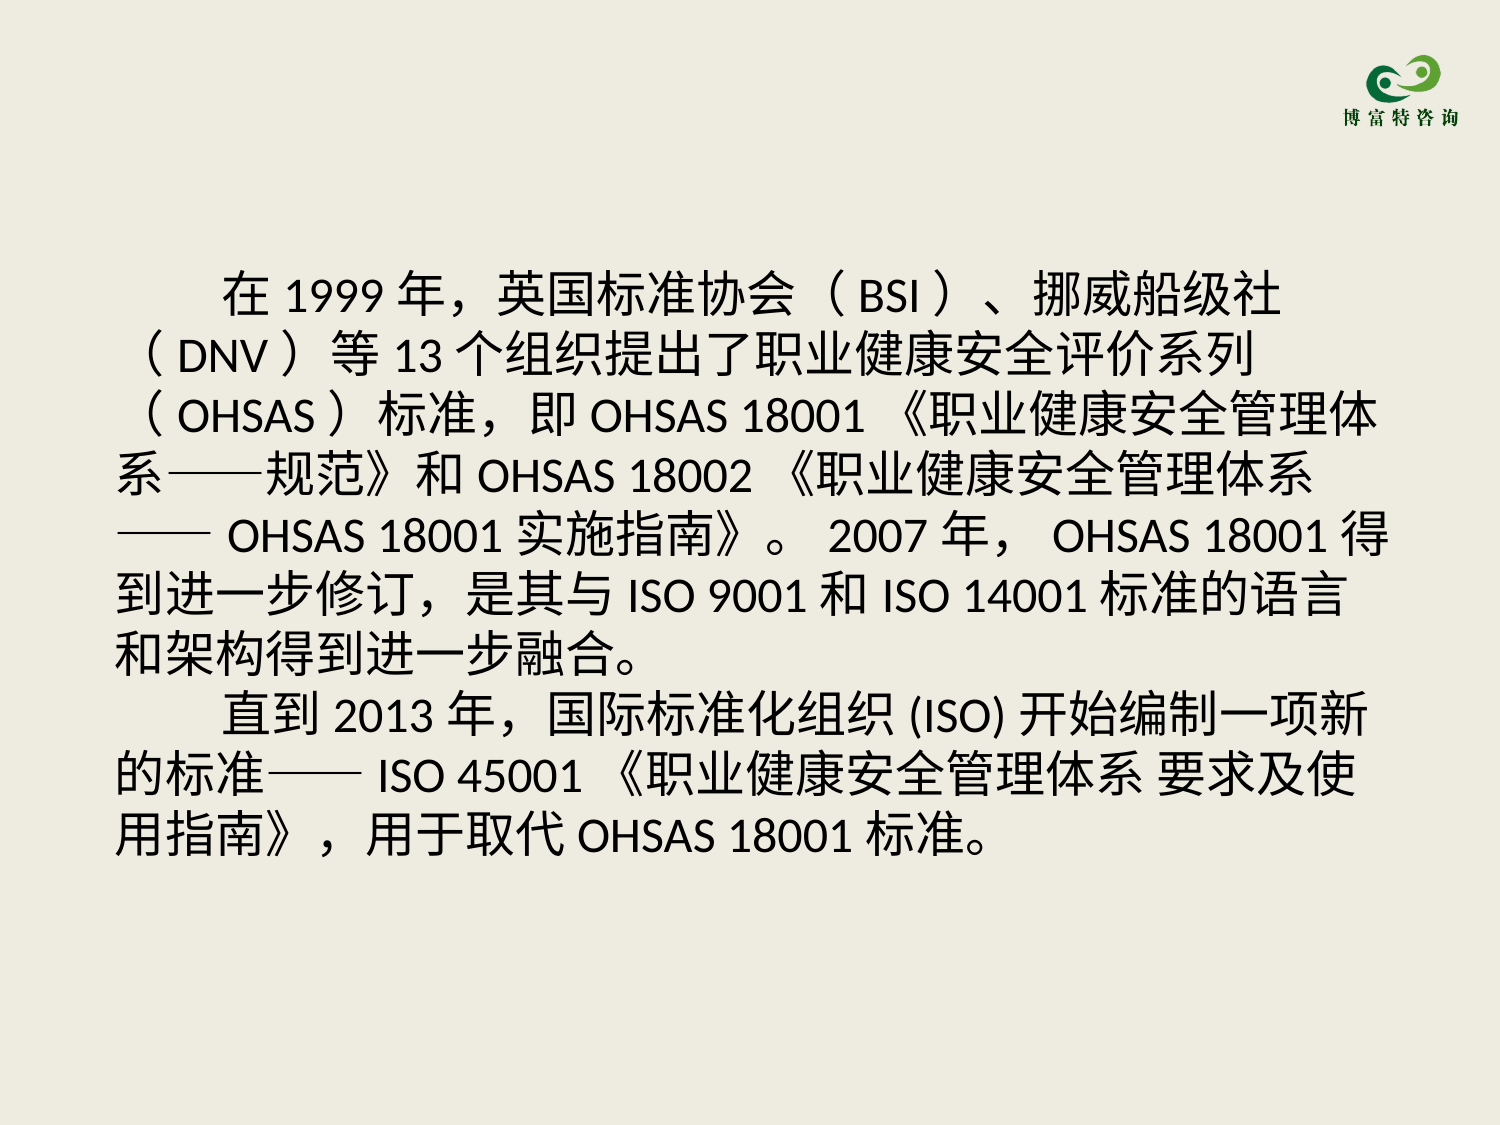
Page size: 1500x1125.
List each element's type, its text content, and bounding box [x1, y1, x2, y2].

text_box 在1999年，英国标准协会（BSI）、挪威船级社（DNV）等13个组织提出了职业健康安全评价系列（OHSAS）标准，即OHSAS 18001《职业健康安全管理体系——规范》和OHSAS 18002《职业健康安全管理体系——OHSAS 18001实施指南》。2007年，OHSAS 18001得到进一步修订，是其与ISO 9001和ISO 14001标准的语言和架构得到进一步融合。 直到2013年，国际标准化组织(ISO)开始编制一项新的标准——ISO 45001《职业健康安全管理体系 要求及使用指南》，用于取代OHSAS 18001标准。 [100, 255, 1412, 871]
picture [1329, 54, 1477, 129]
